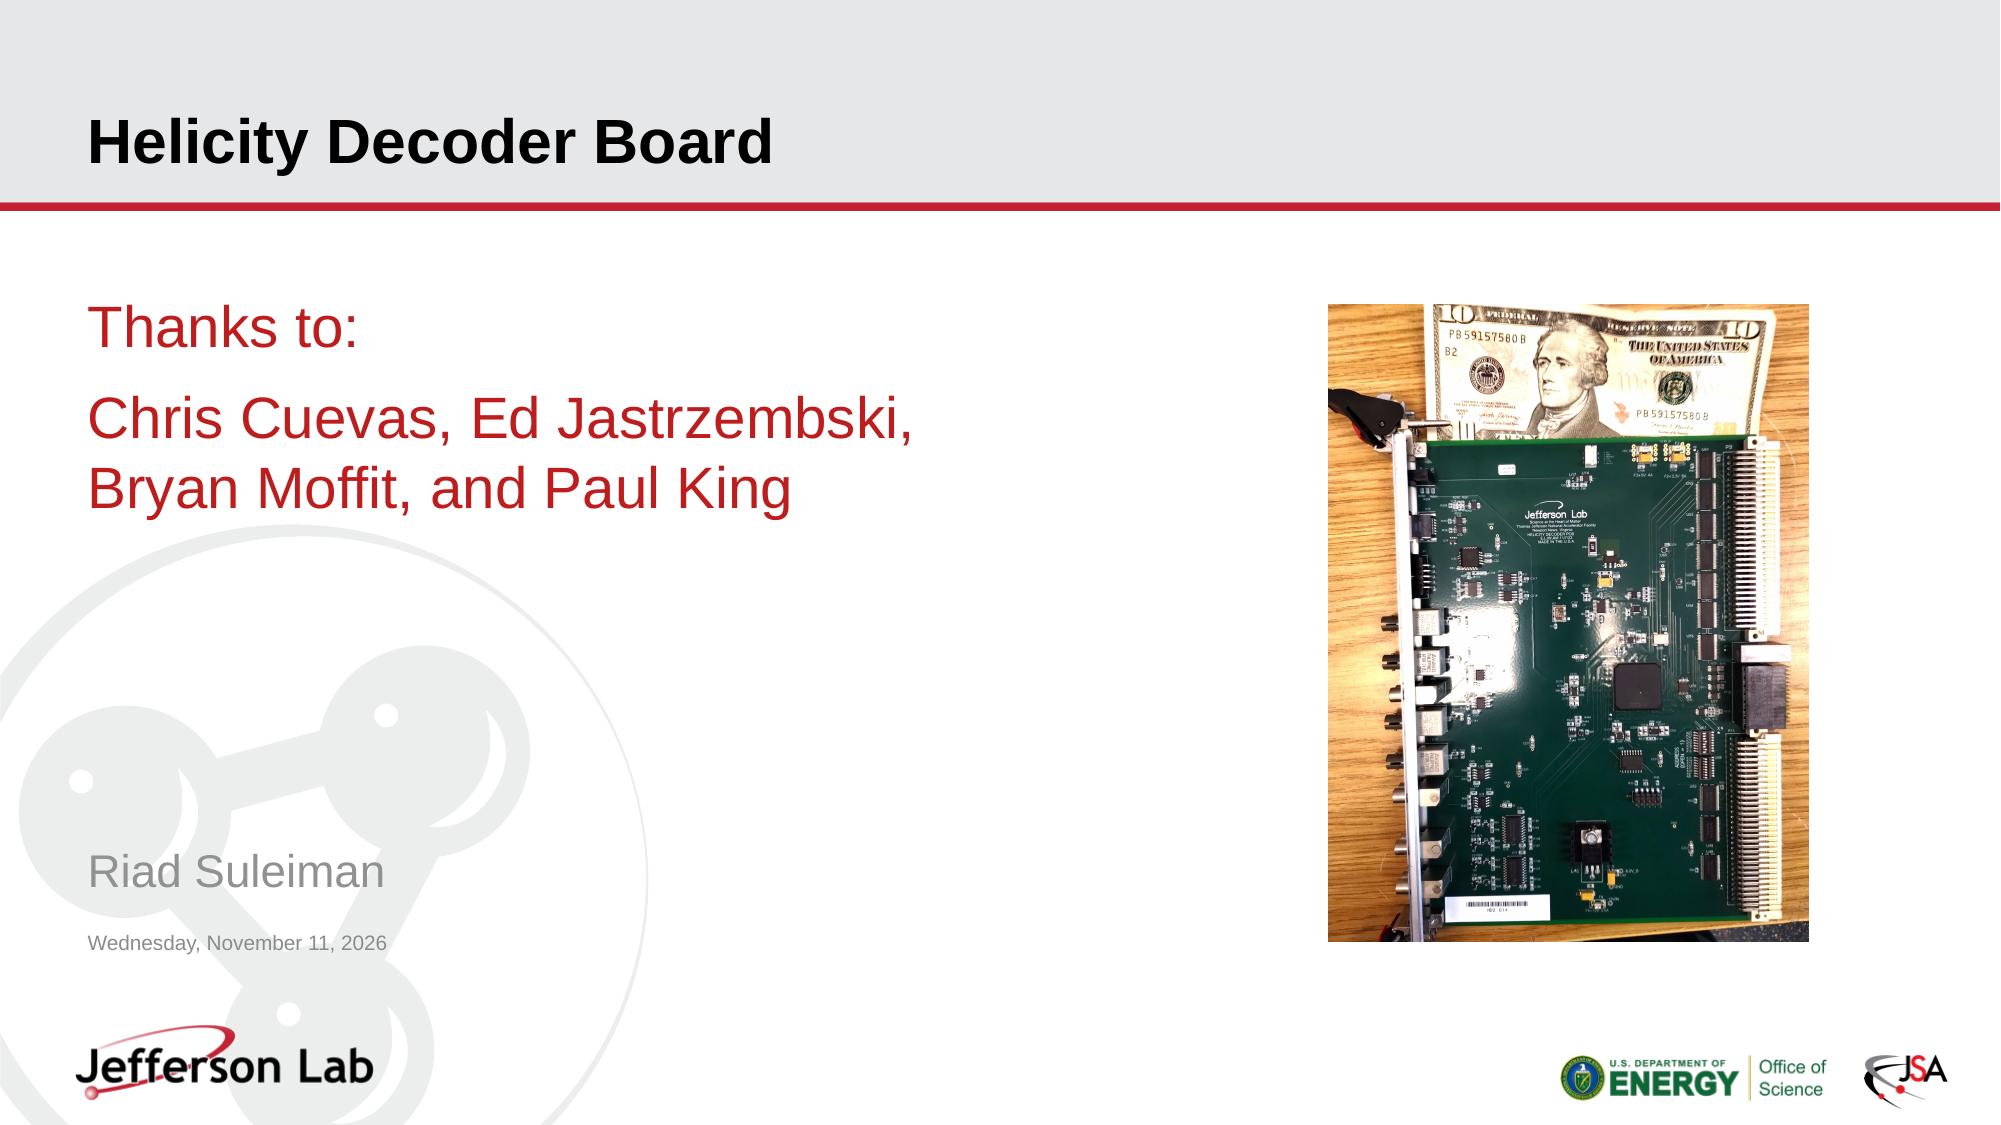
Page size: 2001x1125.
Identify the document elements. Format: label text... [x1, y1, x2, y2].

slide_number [72, 912, 599, 972]
picture [0, 470, 674, 1125]
title Helicity Decoder Board [72, 82, 1809, 185]
picture [1864, 1054, 1948, 1110]
subtitle Thanks to: Chris Cuevas, Ed Jastrzembski, Bryan Moffit, and Paul King [72, 282, 1037, 815]
list Riad Suleiman [72, 841, 1037, 910]
picture [1560, 1055, 1827, 1101]
picture [1328, 304, 1809, 943]
